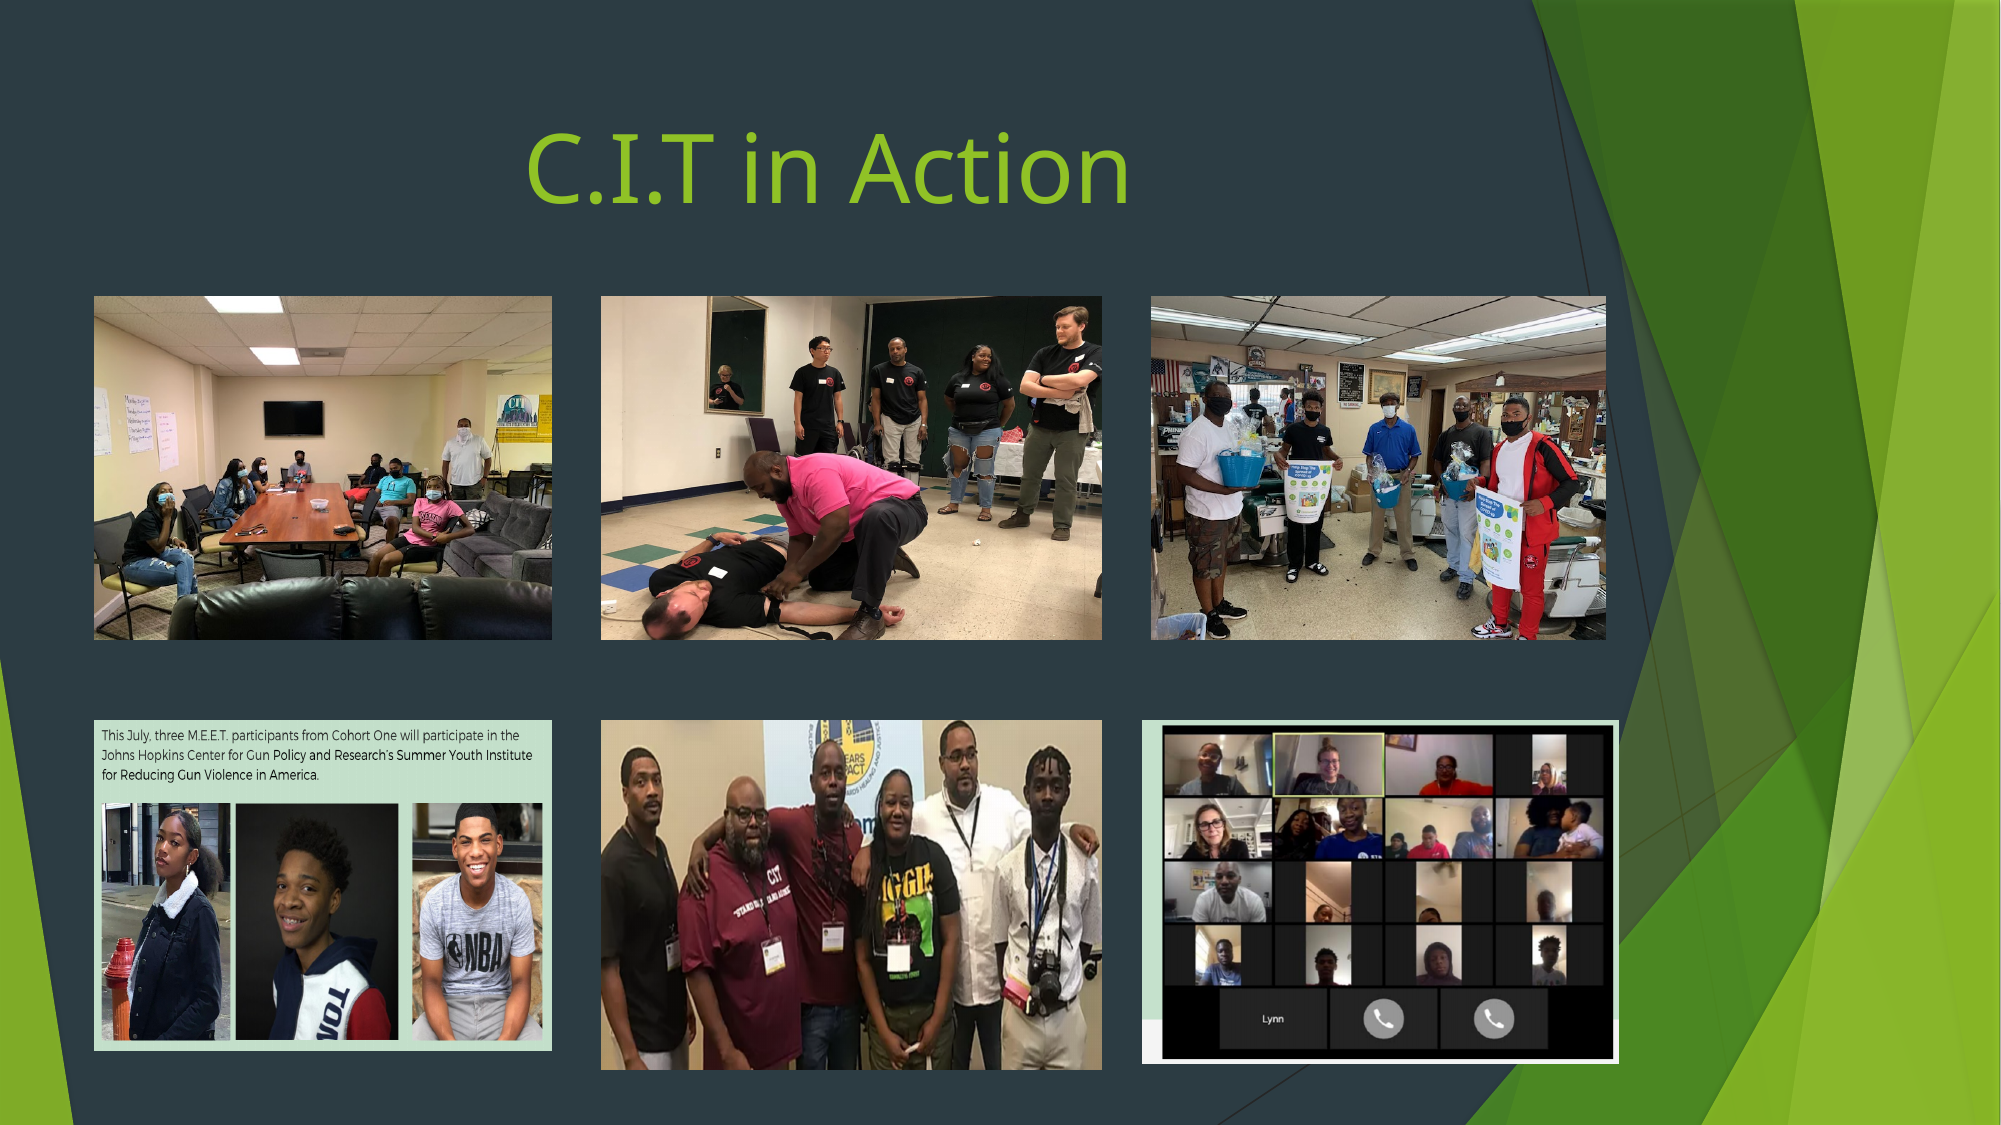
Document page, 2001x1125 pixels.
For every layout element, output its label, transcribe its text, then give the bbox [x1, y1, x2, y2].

title C.I.T in Action [111, 99, 1522, 317]
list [94, 295, 553, 640]
picture [1150, 295, 1607, 641]
picture [601, 719, 1103, 1070]
picture [94, 719, 553, 1052]
picture [601, 295, 1103, 640]
picture [1141, 719, 1620, 1064]
